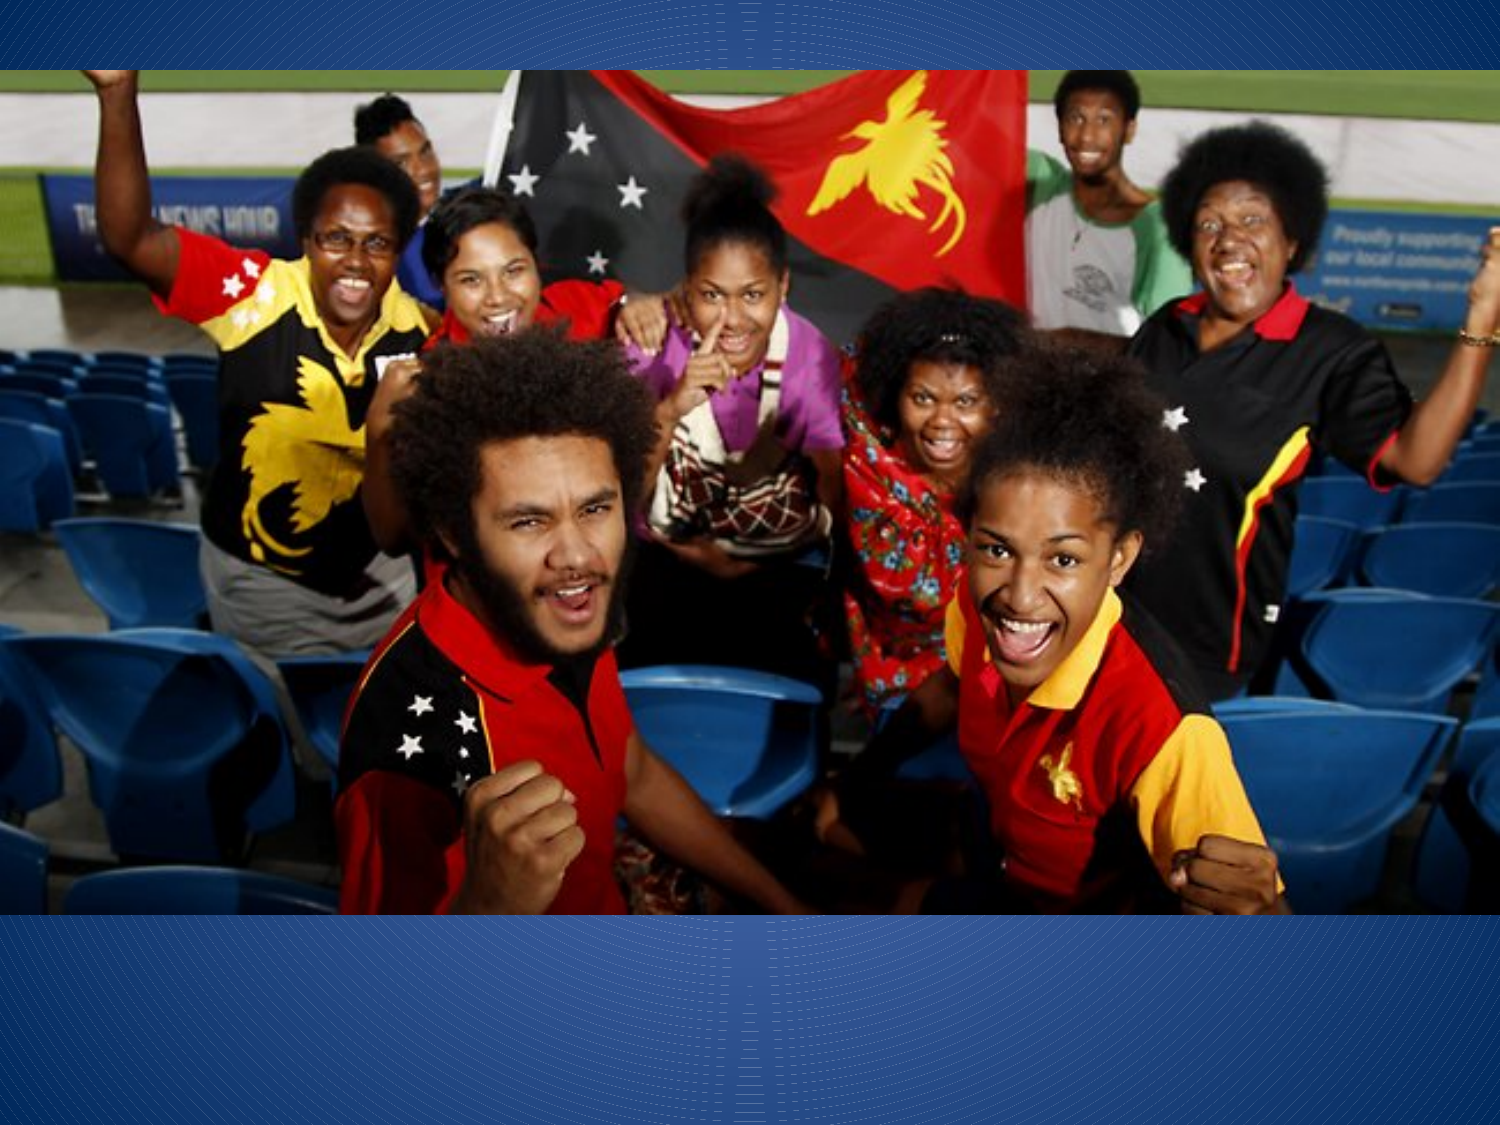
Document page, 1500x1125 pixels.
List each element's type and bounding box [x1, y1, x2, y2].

picture [0, 70, 1500, 916]
